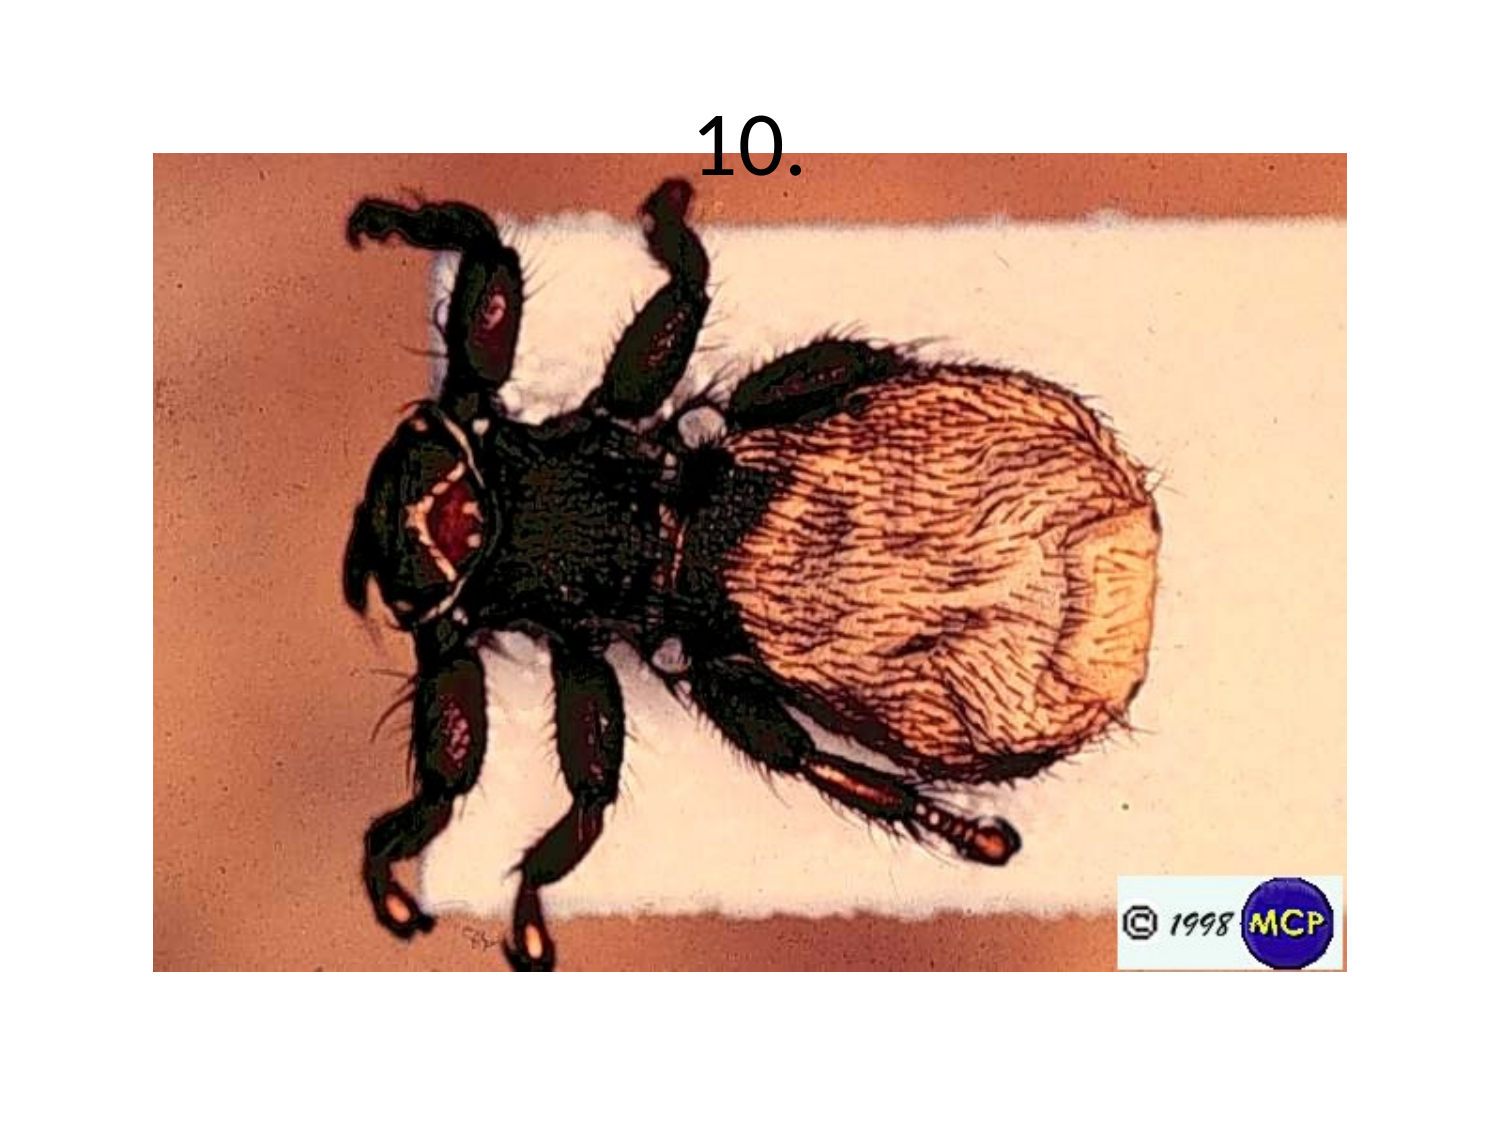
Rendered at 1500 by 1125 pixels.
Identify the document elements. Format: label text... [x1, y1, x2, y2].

picture [153, 153, 1347, 972]
title 10. [75, 45, 1425, 233]
